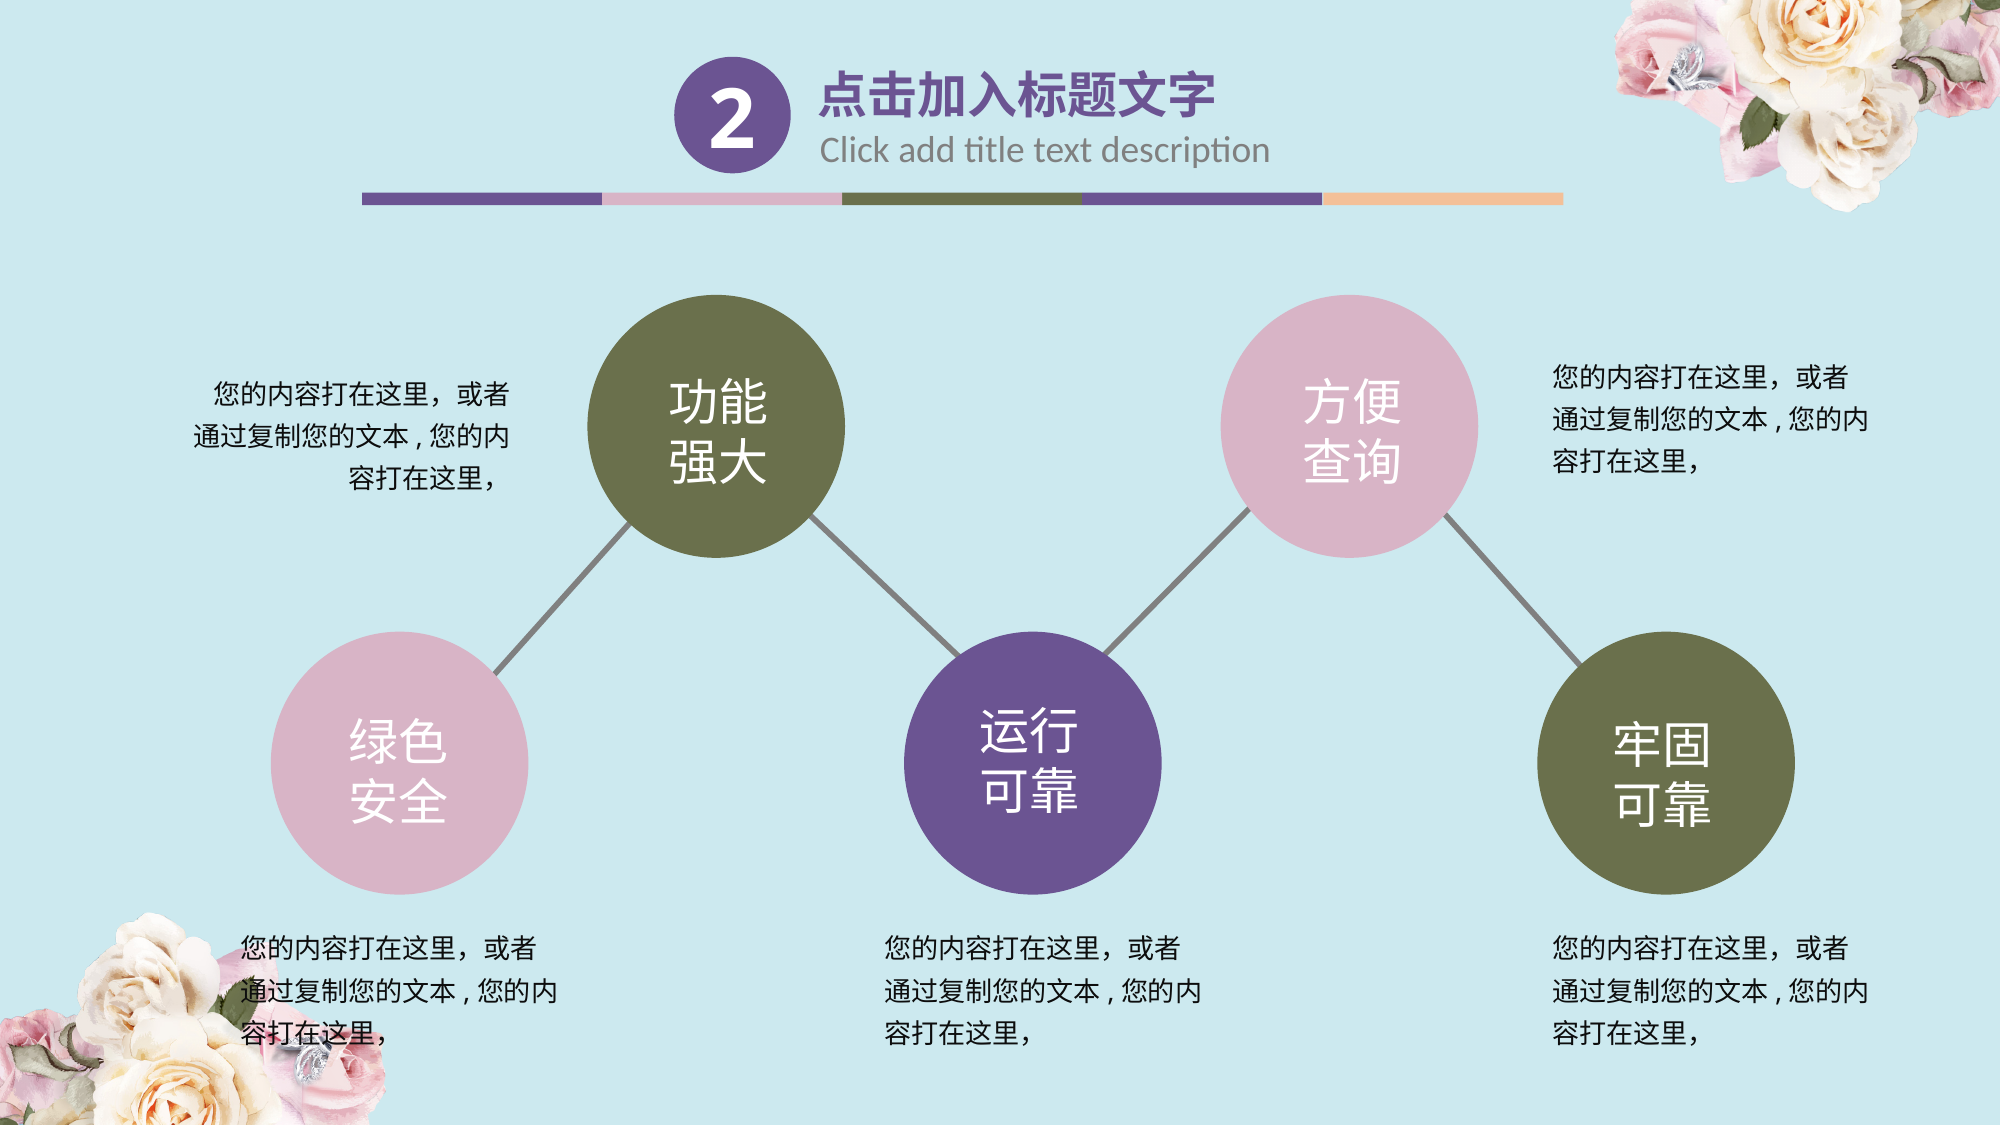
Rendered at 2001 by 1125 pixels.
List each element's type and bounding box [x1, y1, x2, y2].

text_box [674, 56, 1309, 179]
text_box [172, 342, 1891, 1056]
text_box [1220, 294, 1479, 342]
picture [0, 902, 397, 1125]
text_box [587, 294, 845, 342]
text_box [362, 192, 1564, 206]
picture [1603, 0, 2000, 222]
